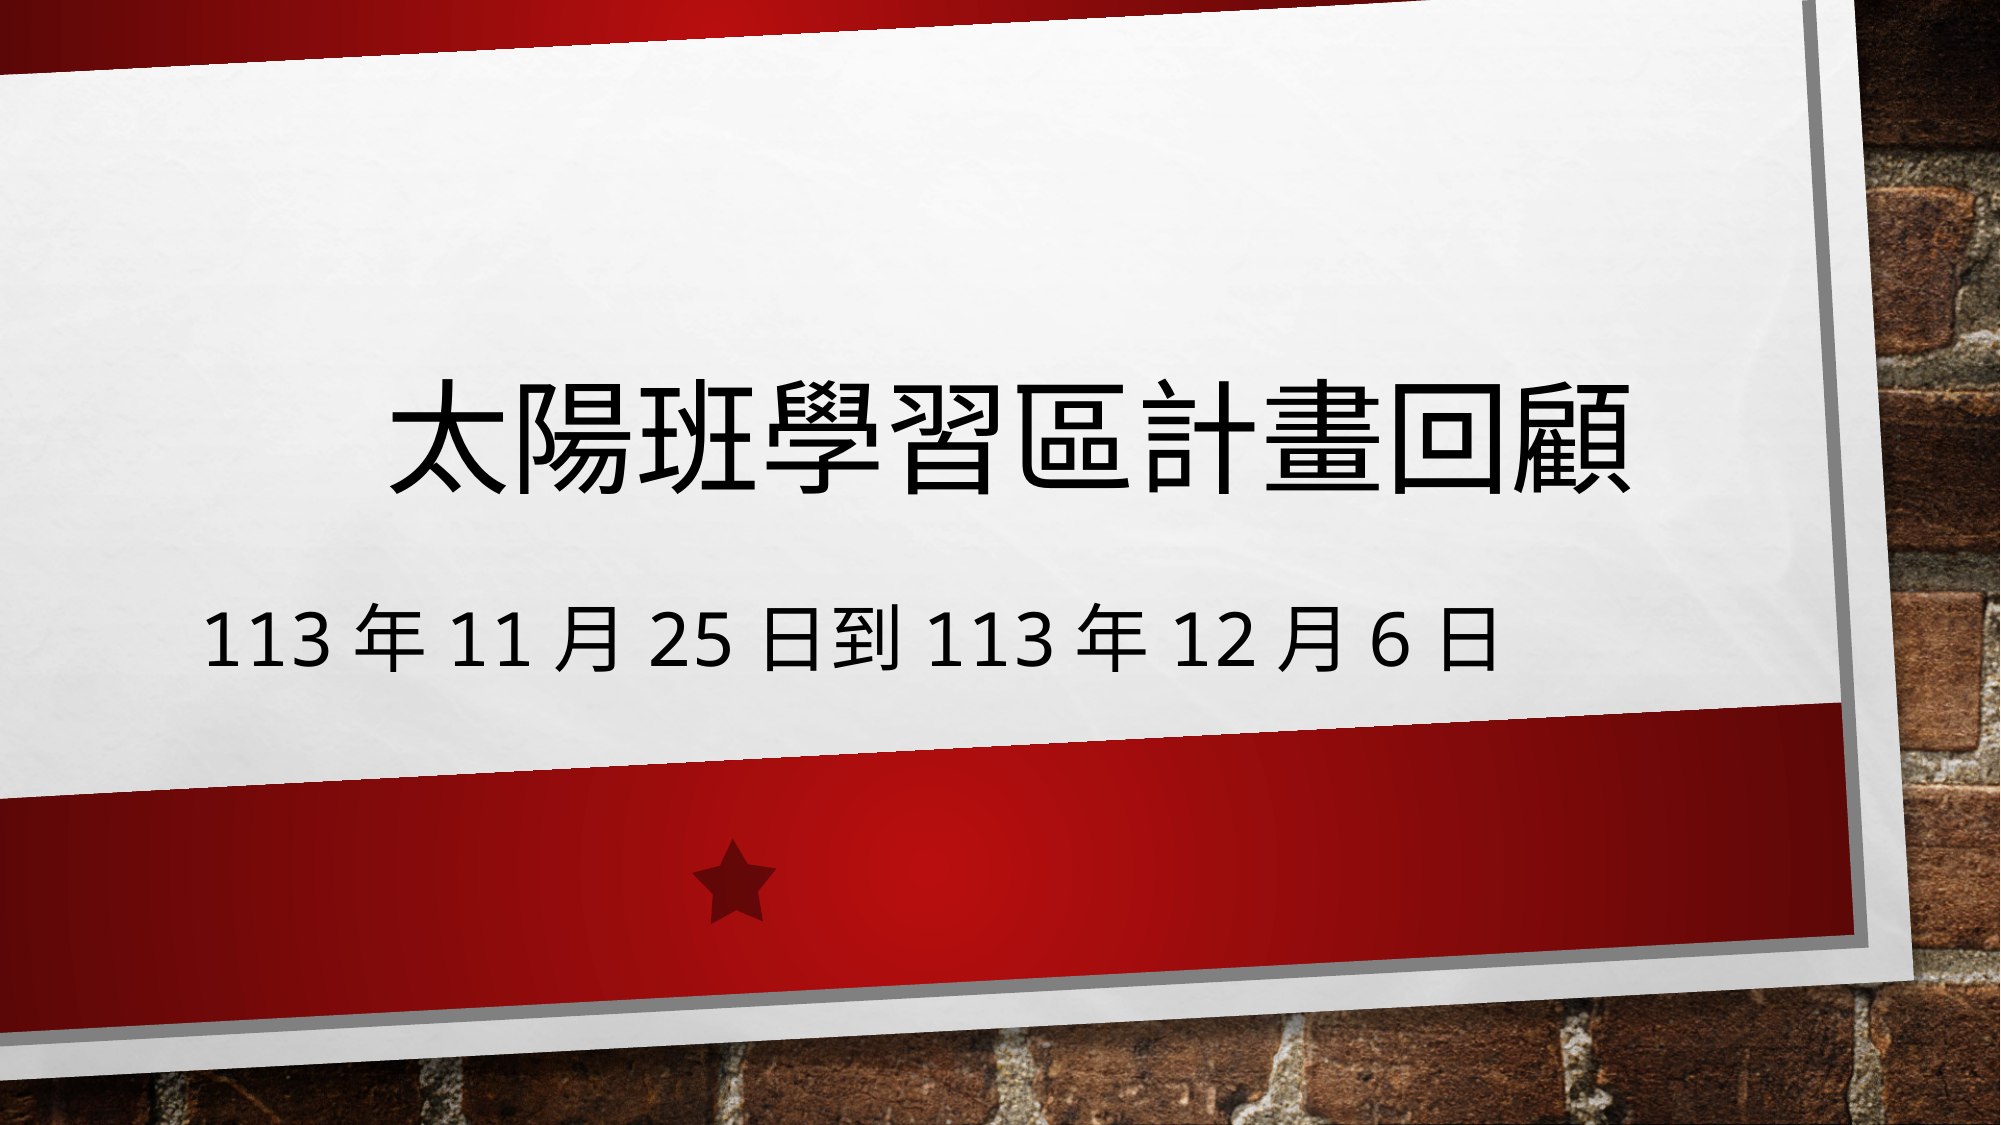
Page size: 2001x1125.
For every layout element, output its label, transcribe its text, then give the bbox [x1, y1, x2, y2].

subtitle 太陽班學習區計畫回顧 [150, 321, 1651, 594]
picture [0, 0, 2000, 1125]
title 113年11月25日到113年12月6日 [21, 562, 1522, 690]
